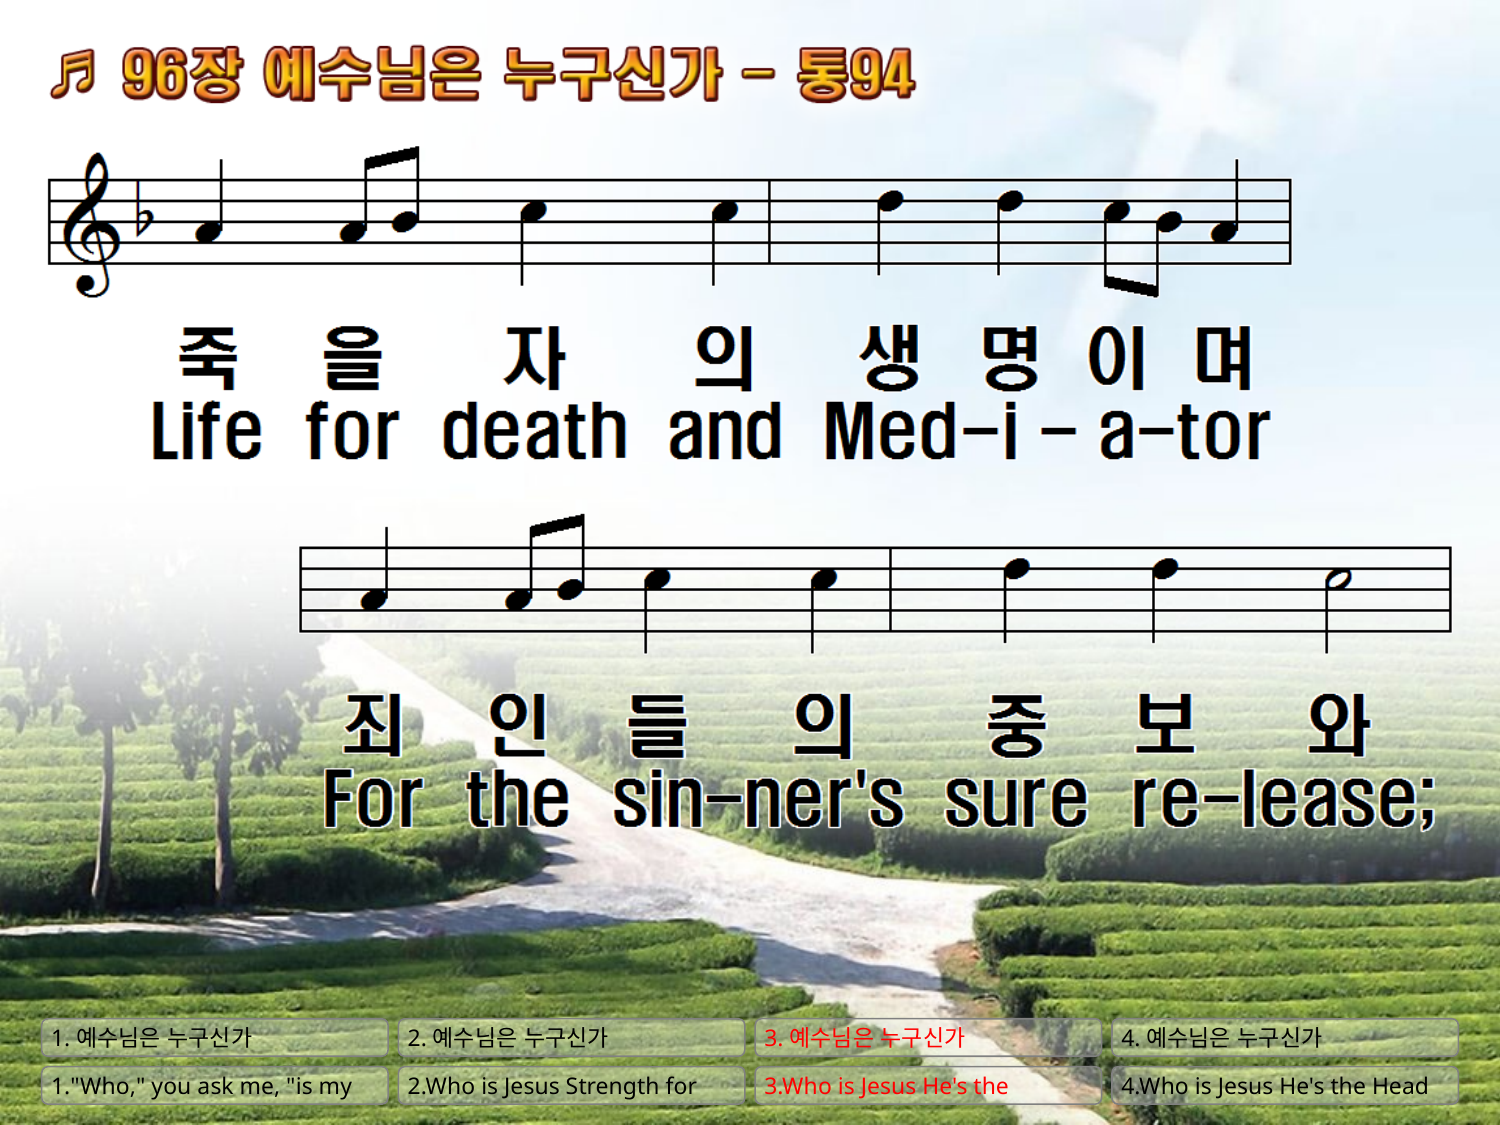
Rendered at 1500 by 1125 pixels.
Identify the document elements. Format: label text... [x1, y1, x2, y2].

text_box 4.Who is Jesus He's the Head [1111, 1066, 1459, 1105]
text_box 4.예수님은 누구신가 [1111, 1018, 1459, 1057]
text_box 1.예수님은 누구신가 [41, 1018, 389, 1057]
text_box 3.예수님은 누구신가 [755, 1018, 1102, 1057]
text_box 2.예수님은 누구신가 [398, 1018, 745, 1057]
picture [0, 0, 1500, 1125]
text_box 1."Who," you ask me, "is my [41, 1066, 389, 1105]
text_box 3.Who is Jesus He's the [755, 1066, 1102, 1105]
text_box 2.Who is Jesus Strength for [398, 1066, 745, 1105]
